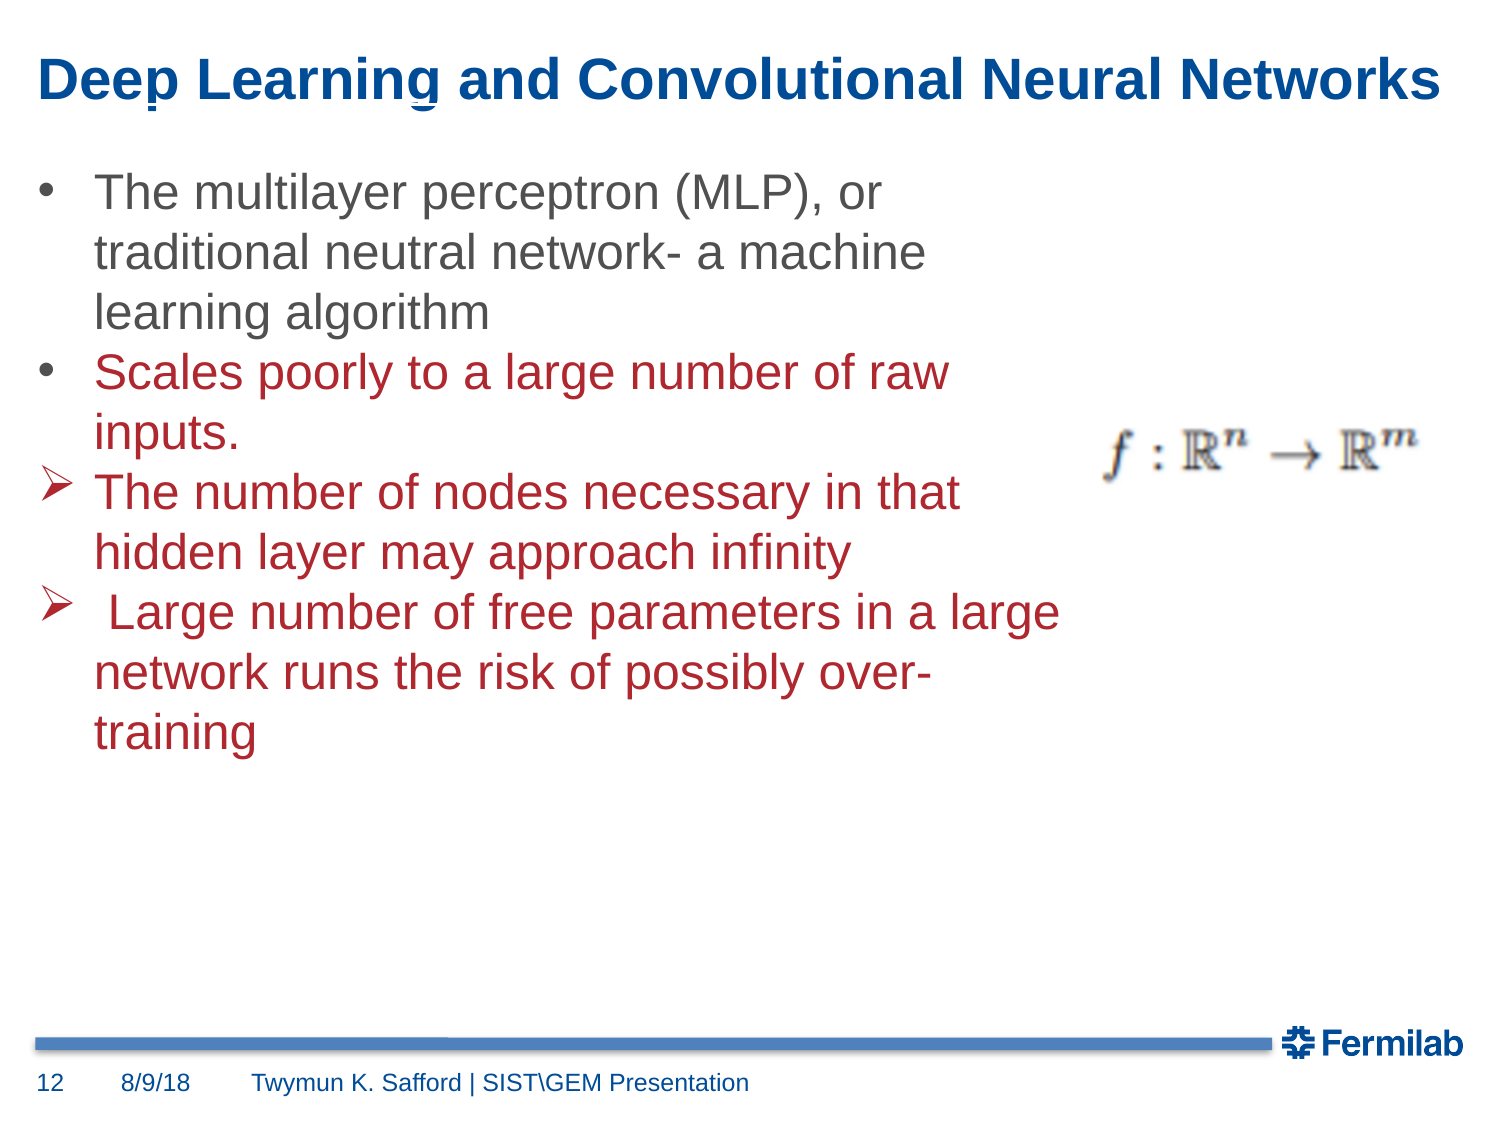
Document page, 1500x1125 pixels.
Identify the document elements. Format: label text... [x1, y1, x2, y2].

text_box The multilayer perceptron (MLP), or traditional neutral network- a machine learning algorithm Scales poorly to a large number of raw inputs. The number of nodes necessary in that hidden layer may approach infinity Large number of free parameters in a large network runs the risk of possibly over-training [37, 159, 1086, 990]
text_box Twymun K. Safford | SIST\GEM Presentation [251, 1066, 1279, 1107]
text_box Deep Learning and Convolutional Neural Networks [37, 41, 1463, 112]
text_box 12 [36, 1066, 105, 1106]
picture [1282, 1026, 1463, 1059]
text_box 8/9/18 [120, 1066, 232, 1107]
picture [1045, 325, 1463, 533]
